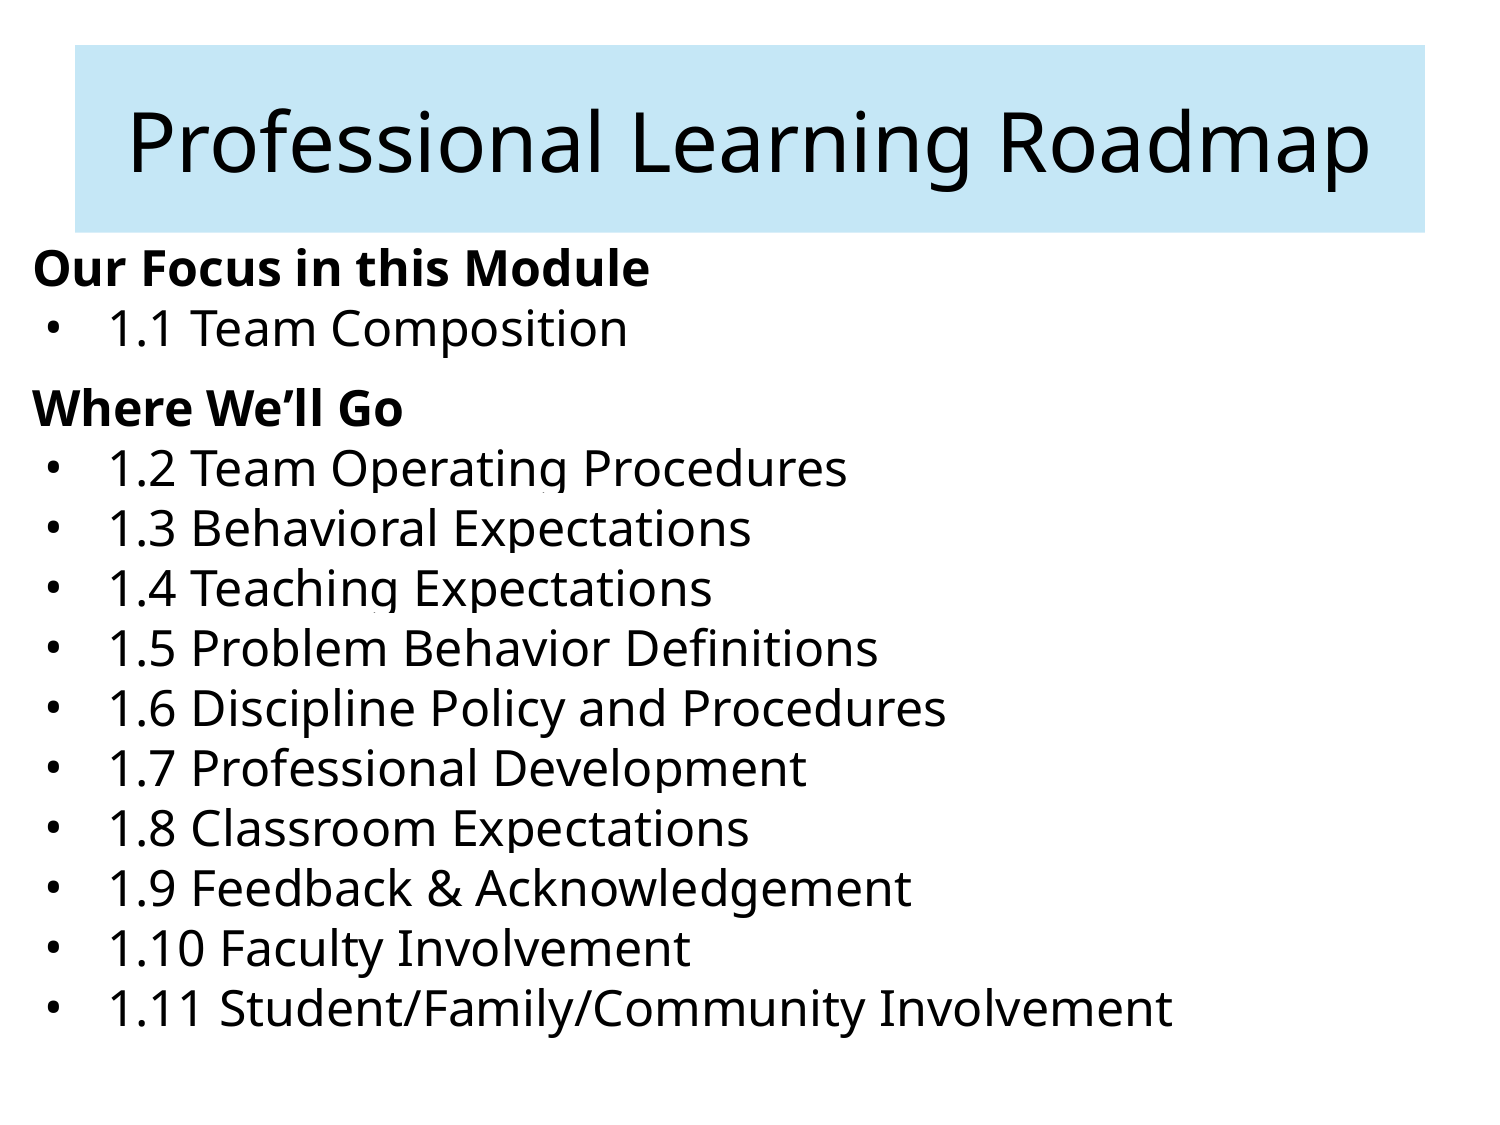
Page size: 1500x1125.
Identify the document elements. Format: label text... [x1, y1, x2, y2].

text_box Our Focus in this Module 1.1 Team Composition [17, 220, 893, 362]
text_box Where We’ll Go 1.2 Team Operating Procedures 1.3 Behavioral Expectations 1.4 Teaching Expectations 1.5 Problem Behavior Definitions 1.6 Discipline Policy and Procedures 1.7 Professional Development 1.8 Classroom Expectations 1.9 Feedback & Acknowledgement 1.10 Faculty Involvement 1.11 Student/Family/Community Involvement [17, 361, 1460, 1125]
title Professional Learning Roadmap [75, 45, 1425, 233]
